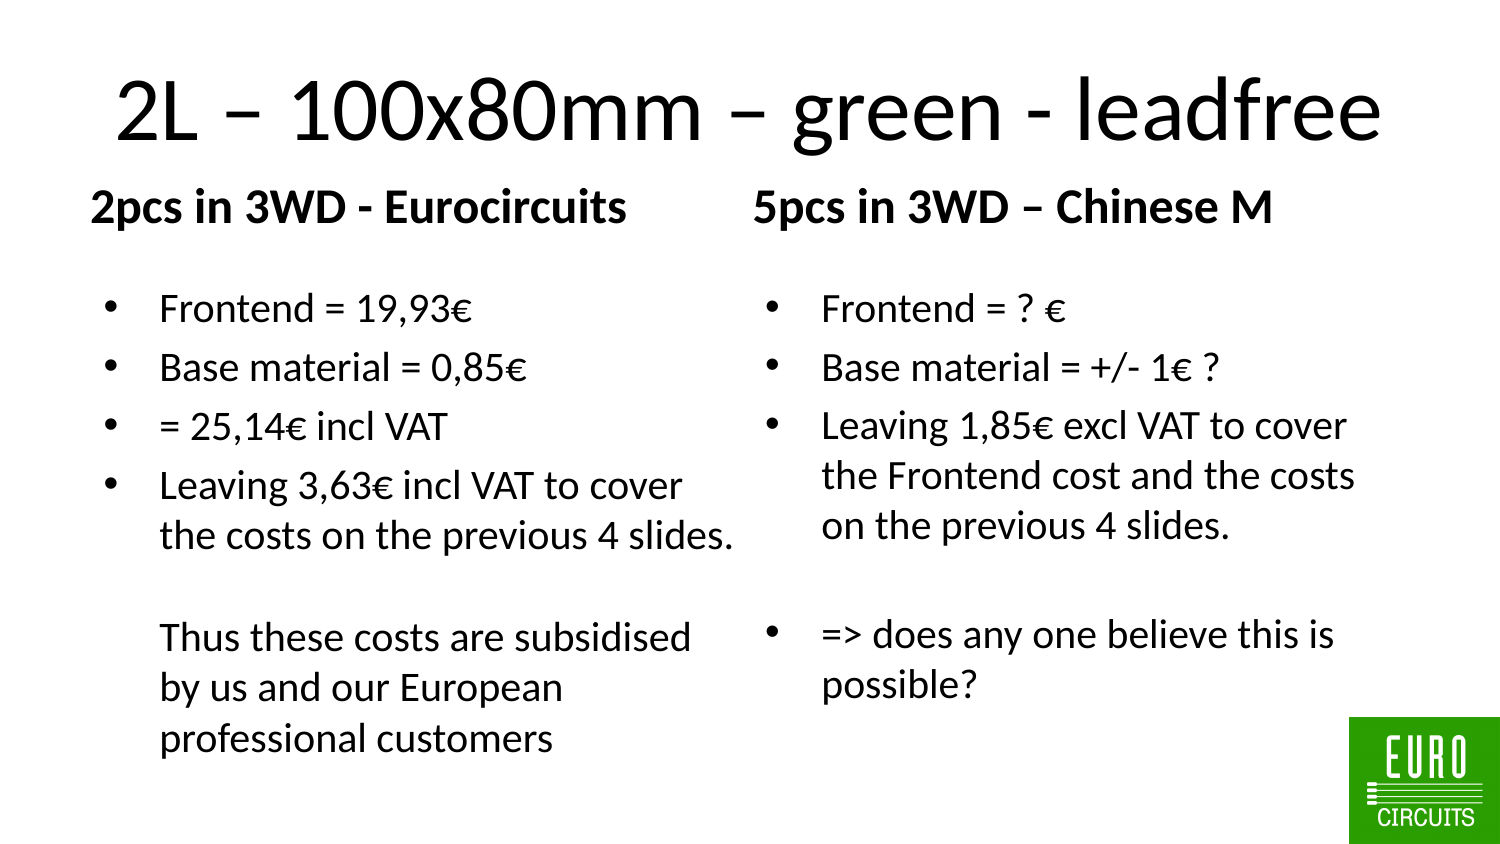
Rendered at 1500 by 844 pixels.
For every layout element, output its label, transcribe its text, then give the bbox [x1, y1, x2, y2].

picture [1349, 717, 1500, 844]
list 5pcs in 3WD – Chinese M [737, 161, 1422, 241]
list 2pcs in 3WD - Eurocircuits [75, 161, 737, 241]
title 2L – 100x80mm – green - leadfree [75, 33, 1425, 175]
text_box Frontend = ? € Base material = +/- 1€ ? Leaving 1,85€ excl VAT to cover the Frontend cost and the costs on the previous 4 slides. => does any one believe this is possible? [750, 273, 1388, 765]
list Frontend = 19,93€ Base material = 0,85€ = 25,14€ incl VAT Leaving 3,63€ incl VAT to cover the costs on the previous 4 slides. Thus these costs are subsidised by us and our European professional customers [88, 273, 750, 810]
